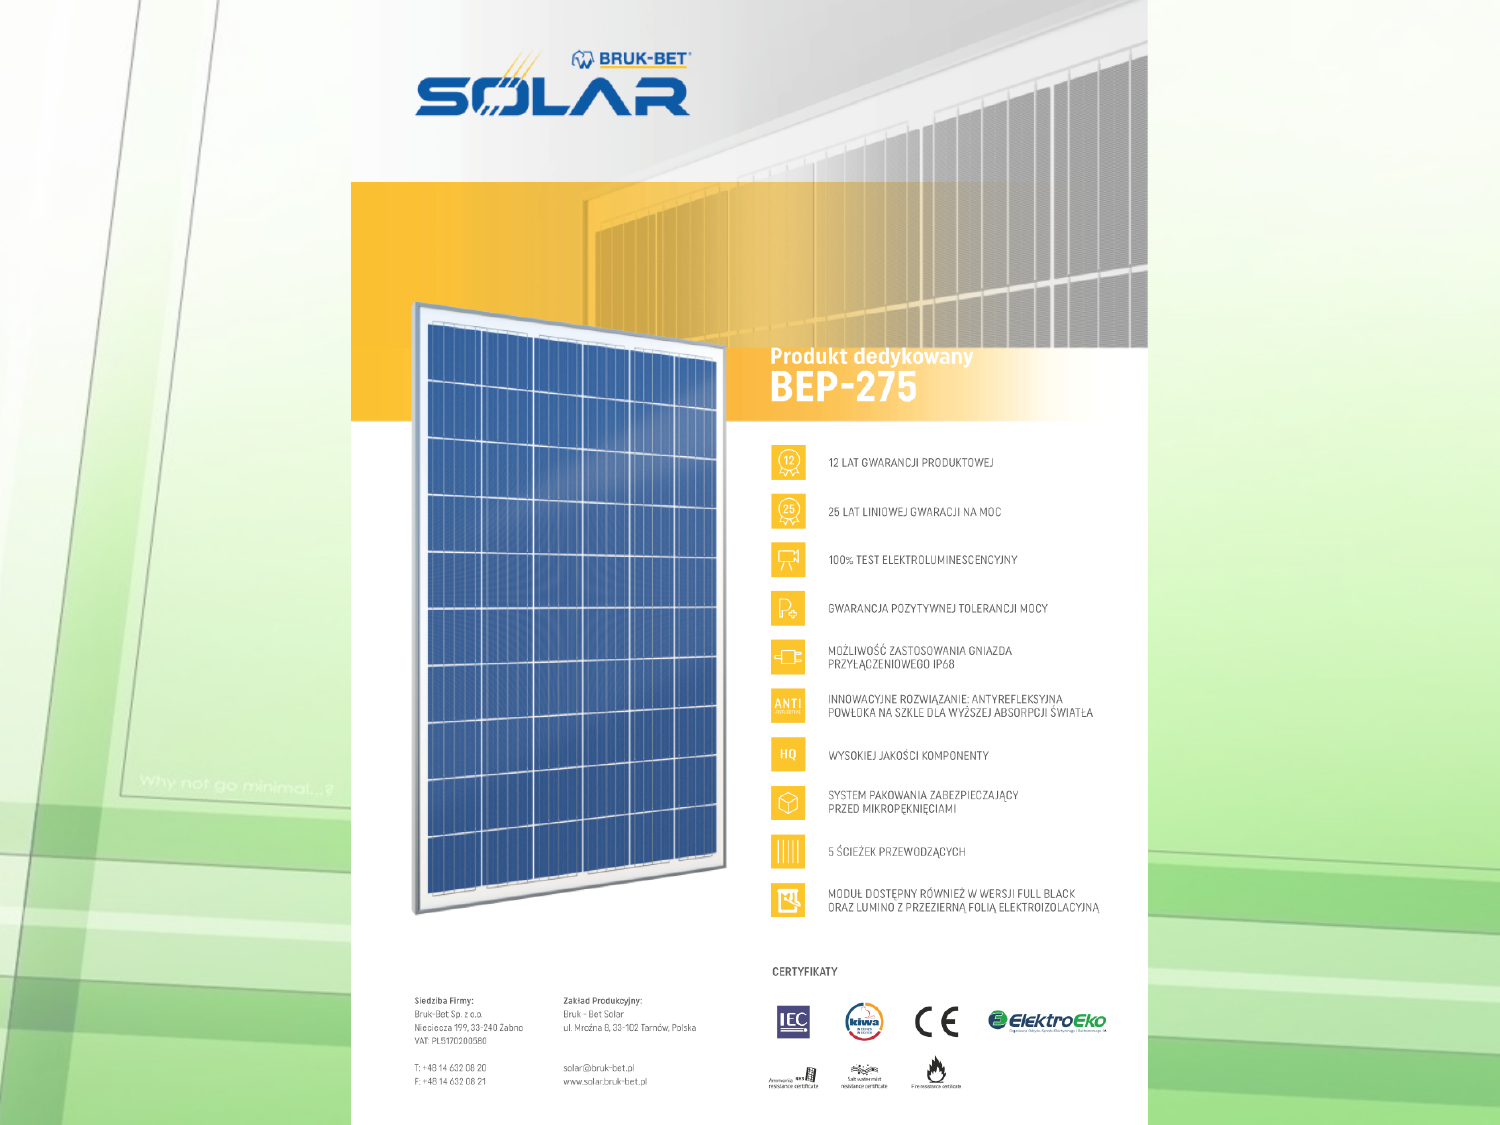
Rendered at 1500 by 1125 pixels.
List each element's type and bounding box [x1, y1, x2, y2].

picture [351, 0, 1149, 1125]
